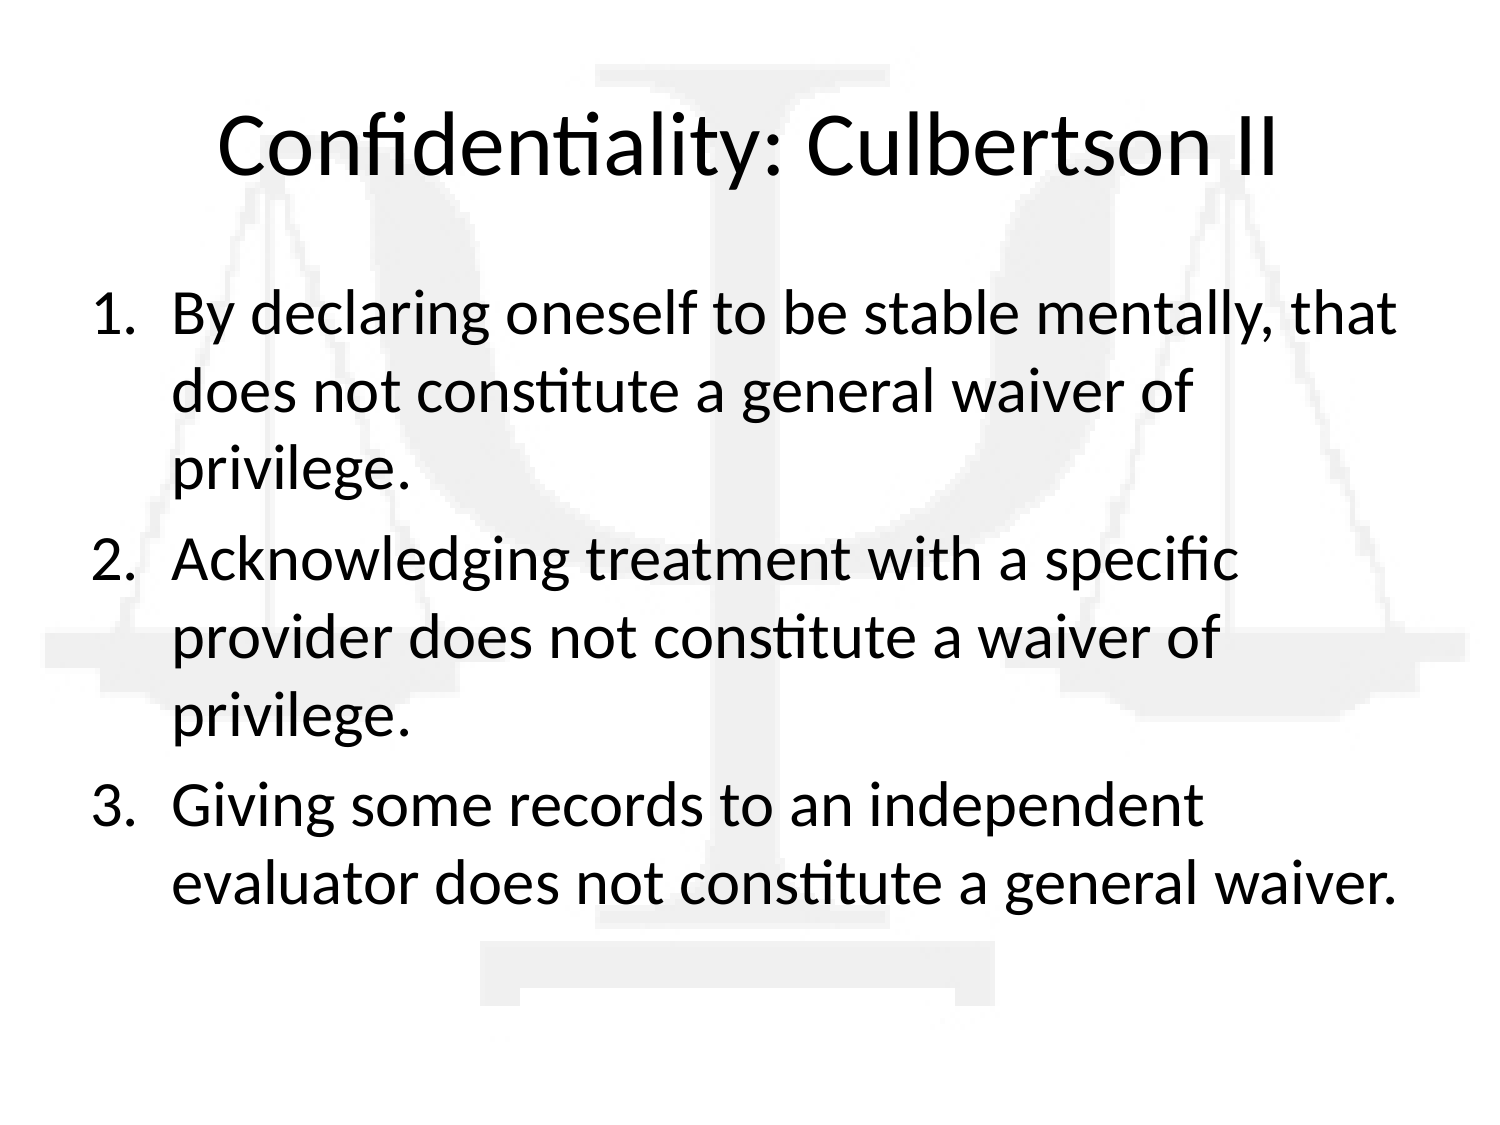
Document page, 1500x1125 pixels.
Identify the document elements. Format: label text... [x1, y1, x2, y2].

list By declaring oneself to be stable mentally, that does not constitute a general waiver of privilege. Acknowledging treatment with a specific provider does not constitute a waiver of privilege. Giving some records to an independent evaluator does not constitute a general waiver. [75, 262, 1425, 1005]
title Confidentiality: Culbertson II [75, 45, 1425, 233]
